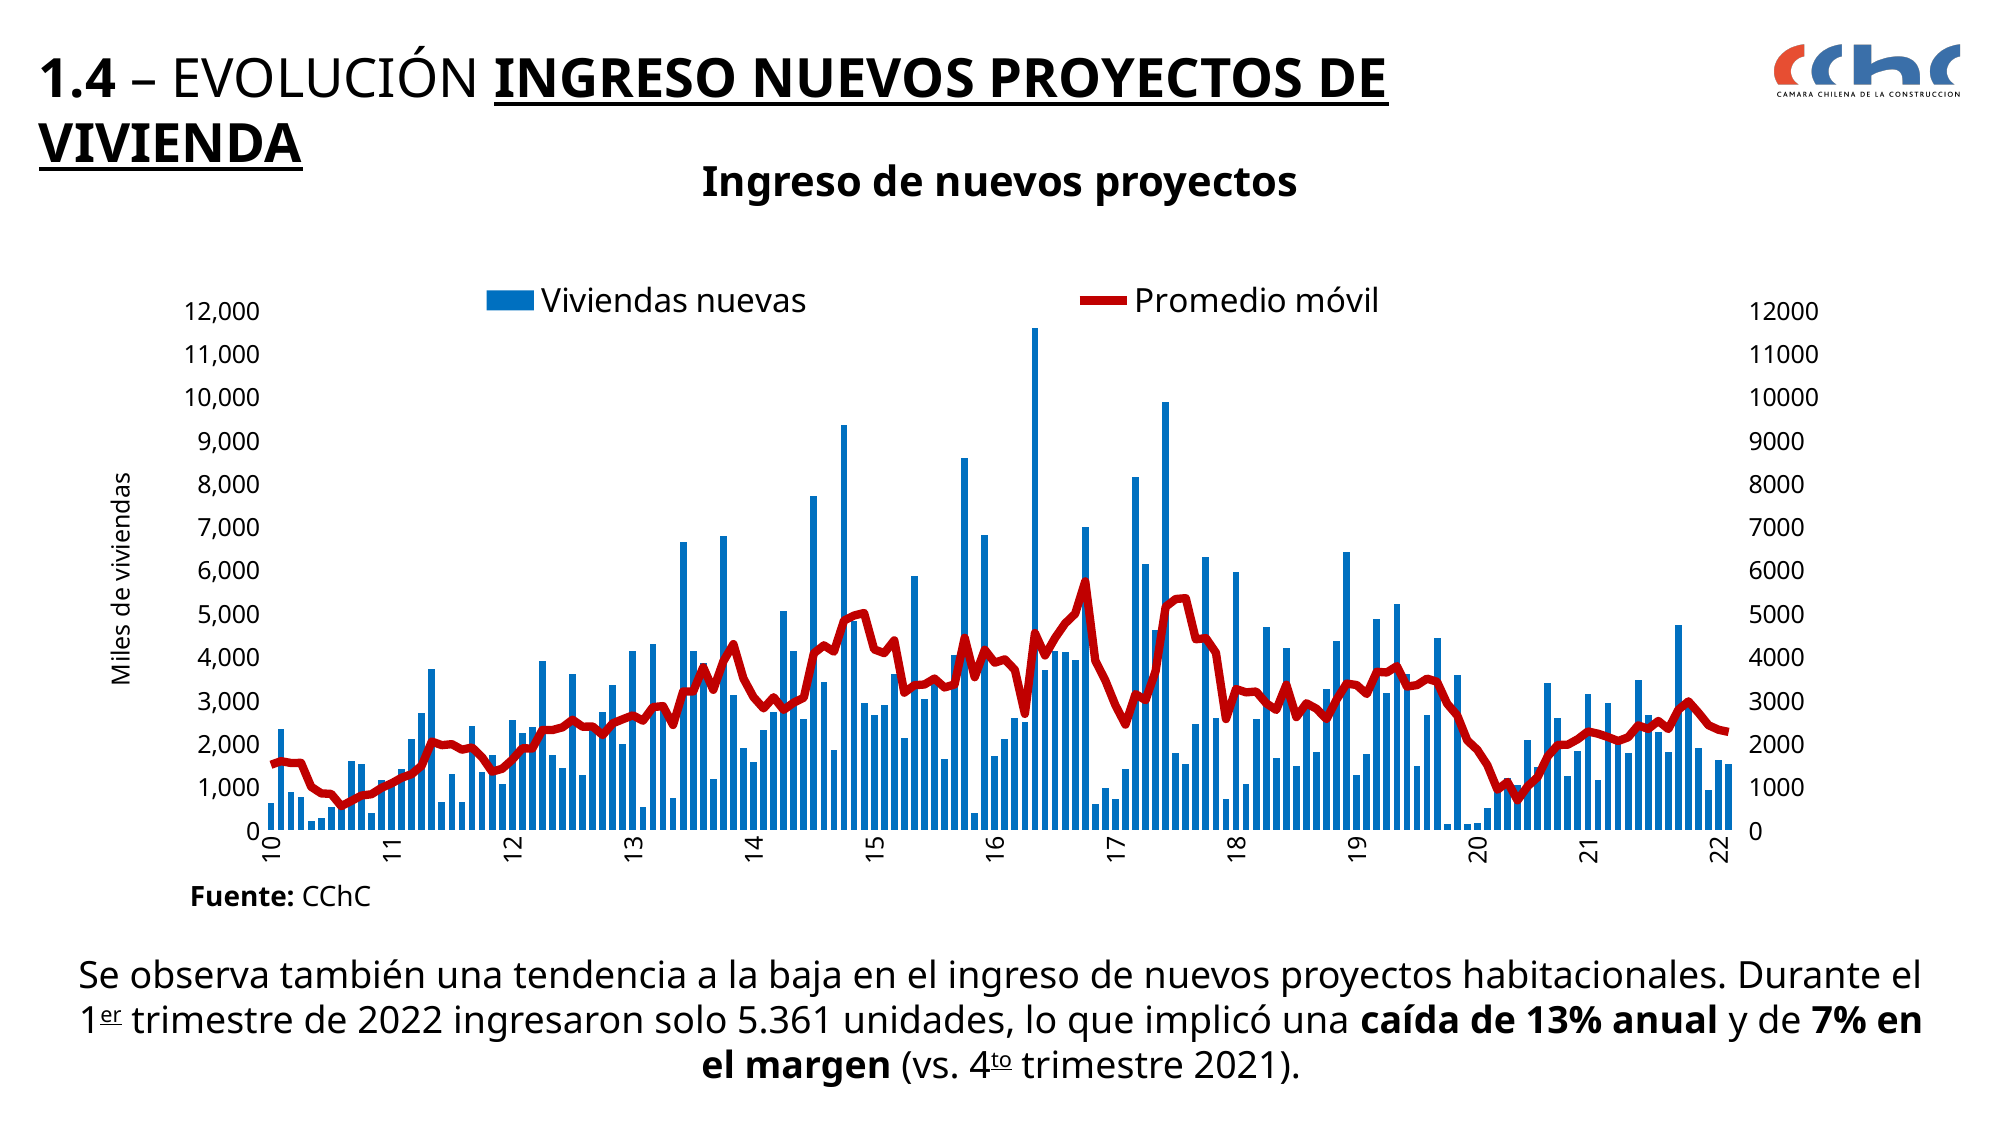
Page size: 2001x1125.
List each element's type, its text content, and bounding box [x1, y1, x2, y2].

text_box Ingreso de nuevos proyectos [255, 146, 1746, 212]
text_box Se observa también una tendencia a la baja en el ingreso de nuevos proyectos habitacionales. Durante el 1er trimestre de 2022 ingresaron solo 5.361 unidades, lo que implicó una caída de 13% anual y de 7% en el margen (vs. 4to trimestre 2021). [49, 969, 1953, 1094]
picture [1767, 33, 1966, 108]
chart [36, 227, 1963, 958]
text_box 1.4 – EVOLUCIÓN INGRESO NUEVOS PROYECTOS DE VIVIENDA [24, 36, 1602, 182]
